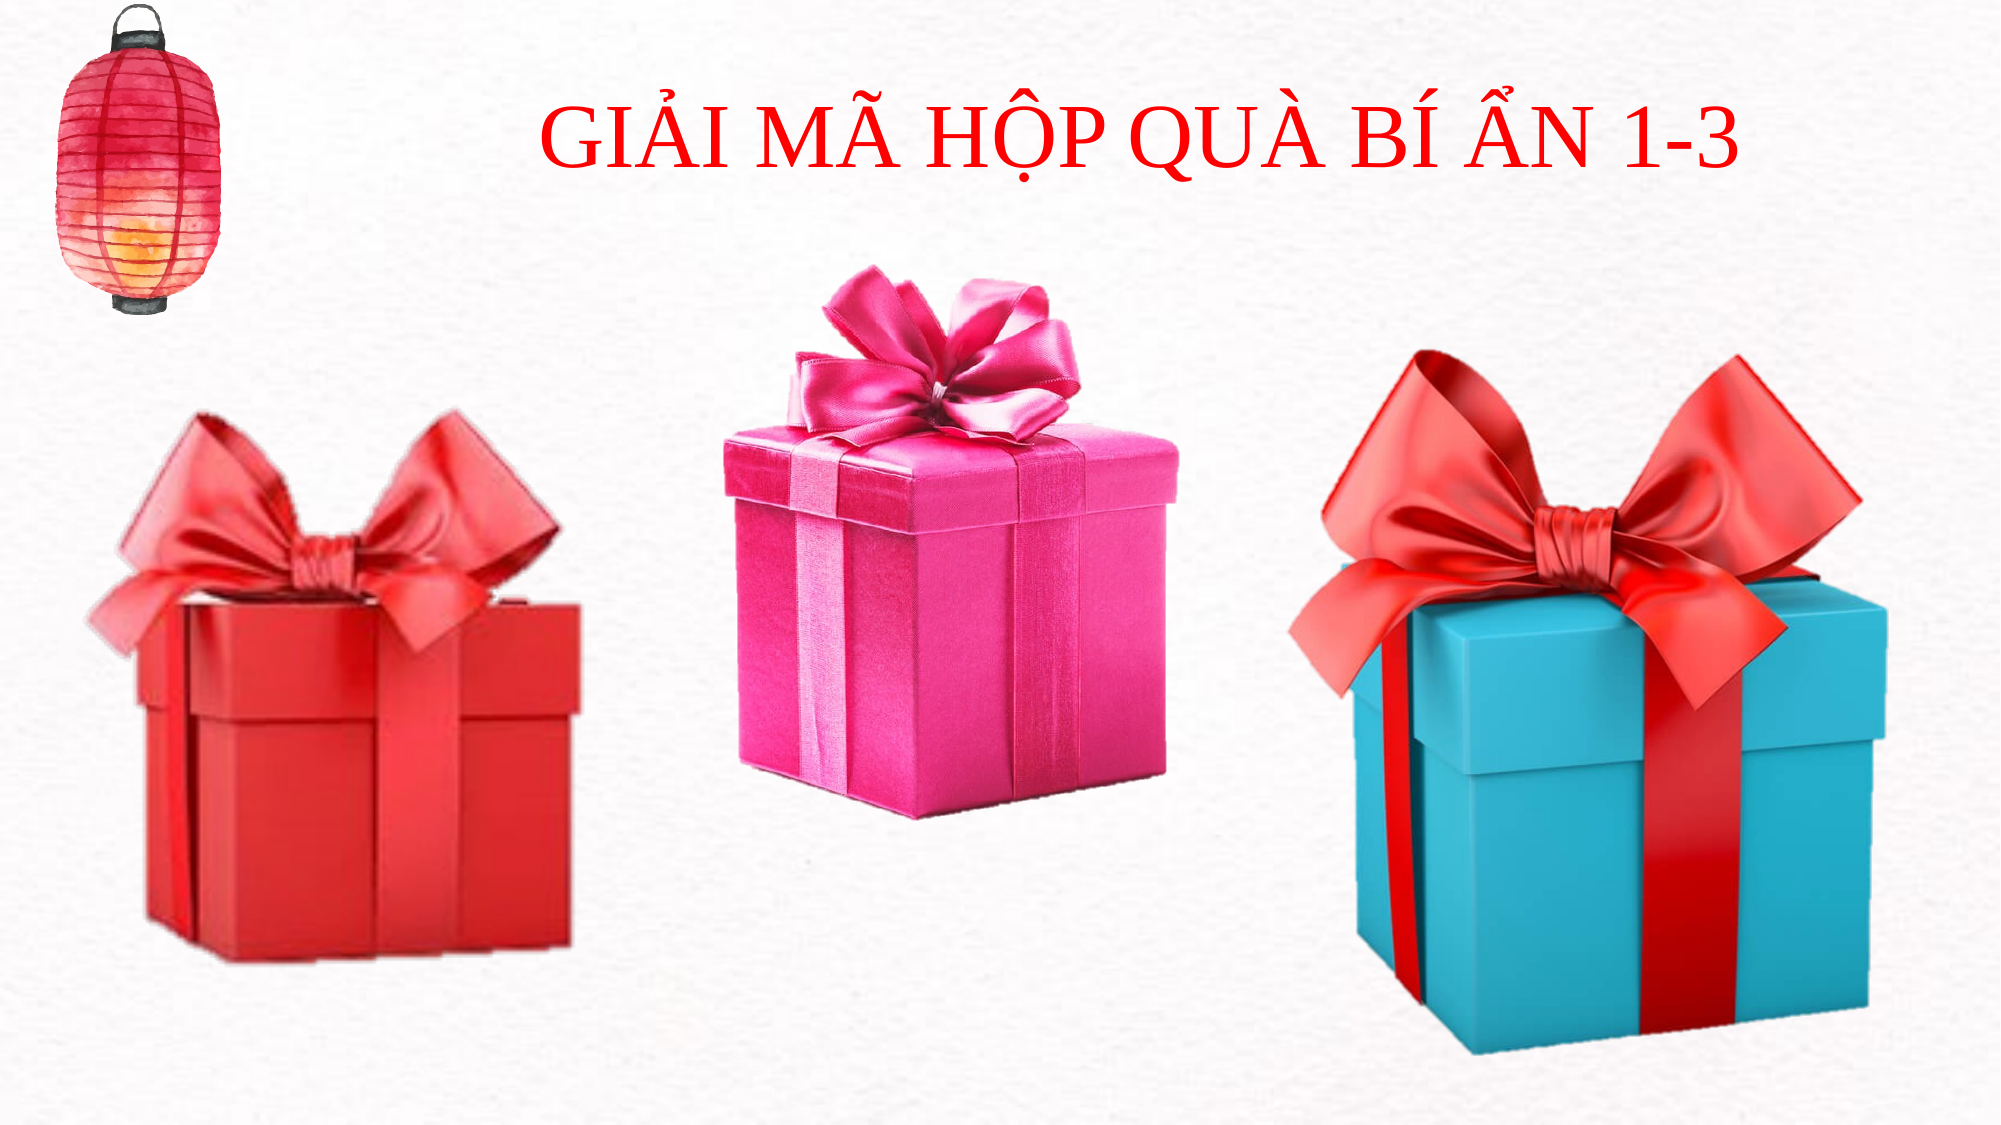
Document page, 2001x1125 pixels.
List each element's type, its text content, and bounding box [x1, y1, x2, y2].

picture [0, 0, 2001, 1125]
text_box GIẢI MÃ HỘP QUÀ BÍ ẨN 1-3 [523, 68, 1811, 193]
